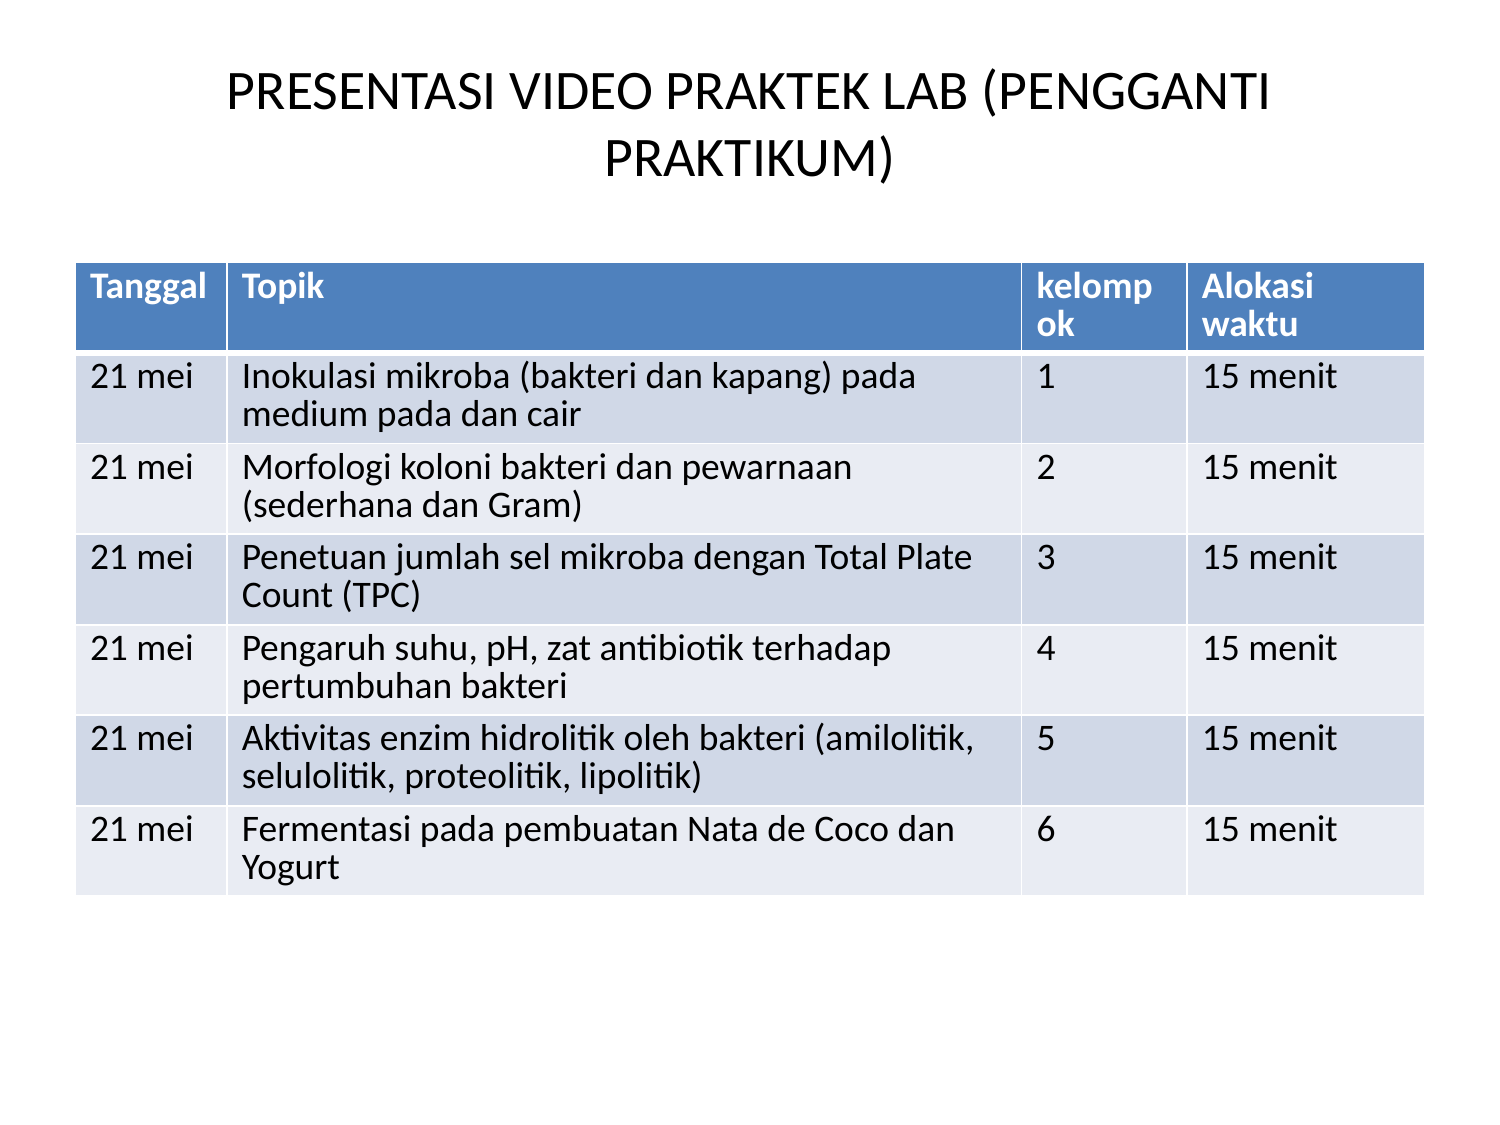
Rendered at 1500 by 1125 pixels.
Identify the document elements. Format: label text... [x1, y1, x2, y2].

table_cell 21 mei [76, 535, 226, 624]
table_cell 21 mei [76, 716, 226, 805]
table_header Alokasi waktu [1188, 263, 1424, 350]
table_cell 15 menit [1188, 356, 1424, 443]
table_cell 21 mei [76, 444, 226, 533]
table_cell 5 [1022, 716, 1186, 805]
table_cell 6 [1022, 807, 1186, 895]
table_cell Penetuan jumlah sel mikroba dengan Total Plate Count (TPC) [228, 535, 1021, 624]
table_cell Inokulasi mikroba (bakteri dan kapang) pada medium pada dan cair [228, 356, 1021, 443]
table_cell Morfologi koloni bakteri dan pewarnaan (sederhana dan Gram) [228, 444, 1021, 533]
table_cell 21 mei [76, 626, 226, 714]
table_cell 21 mei [76, 807, 226, 895]
table_cell Fermentasi pada pembuatan Nata de Coco dan Yogurt [228, 807, 1021, 895]
table_cell 15 menit [1188, 535, 1424, 624]
table_cell 15 menit [1188, 444, 1424, 533]
table_cell Pengaruh suhu, pH, zat antibiotik terhadap pertumbuhan bakteri [228, 626, 1021, 714]
table_cell Aktivitas enzim hidrolitik oleh bakteri (amilolitik, selulolitik, proteolitik, lipolitik) [228, 716, 1021, 805]
table_cell 15 menit [1188, 807, 1424, 895]
table_cell 15 menit [1188, 626, 1424, 714]
table_cell 2 [1022, 444, 1186, 533]
title PRESENTASI VIDEO PRAKTEK LAB (PENGGANTI PRAKTIKUM) [75, 45, 1425, 197]
table_cell 4 [1022, 626, 1186, 714]
table_cell 15 menit [1188, 716, 1424, 805]
table_header Tanggal [76, 263, 226, 350]
table_header kelompok [1022, 263, 1186, 350]
table_header Topik [228, 263, 1021, 350]
table_cell 3 [1022, 535, 1186, 624]
table_cell 1 [1022, 356, 1186, 443]
table_cell 21 mei [76, 356, 226, 443]
